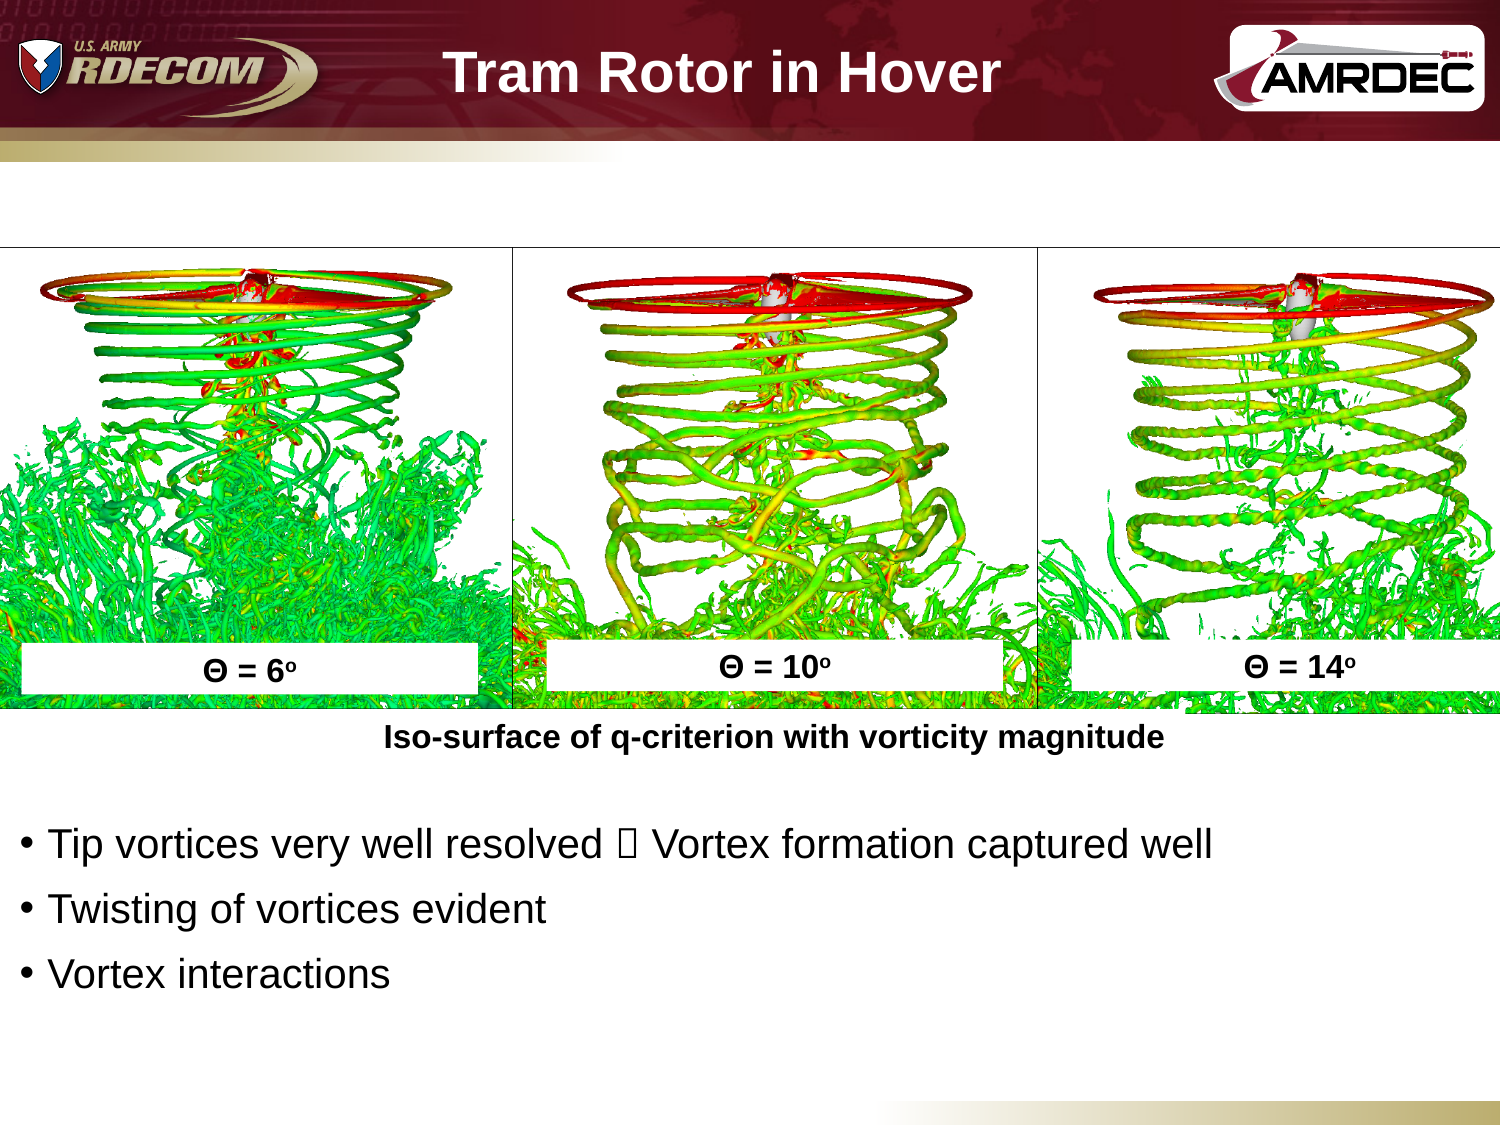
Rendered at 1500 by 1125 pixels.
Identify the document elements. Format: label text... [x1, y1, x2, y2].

picture [0, 247, 1500, 715]
text_box Iso-surface of q-criterion with vorticity magnitude [364, 717, 1186, 761]
text_box Tram Rotor in Hover [321, 28, 1124, 137]
text_box Tip vortices very well resolved  Vortex formation captured well Twisting of vortices evident Vortex interactions [13, 810, 1432, 1003]
picture [0, 0, 1500, 141]
